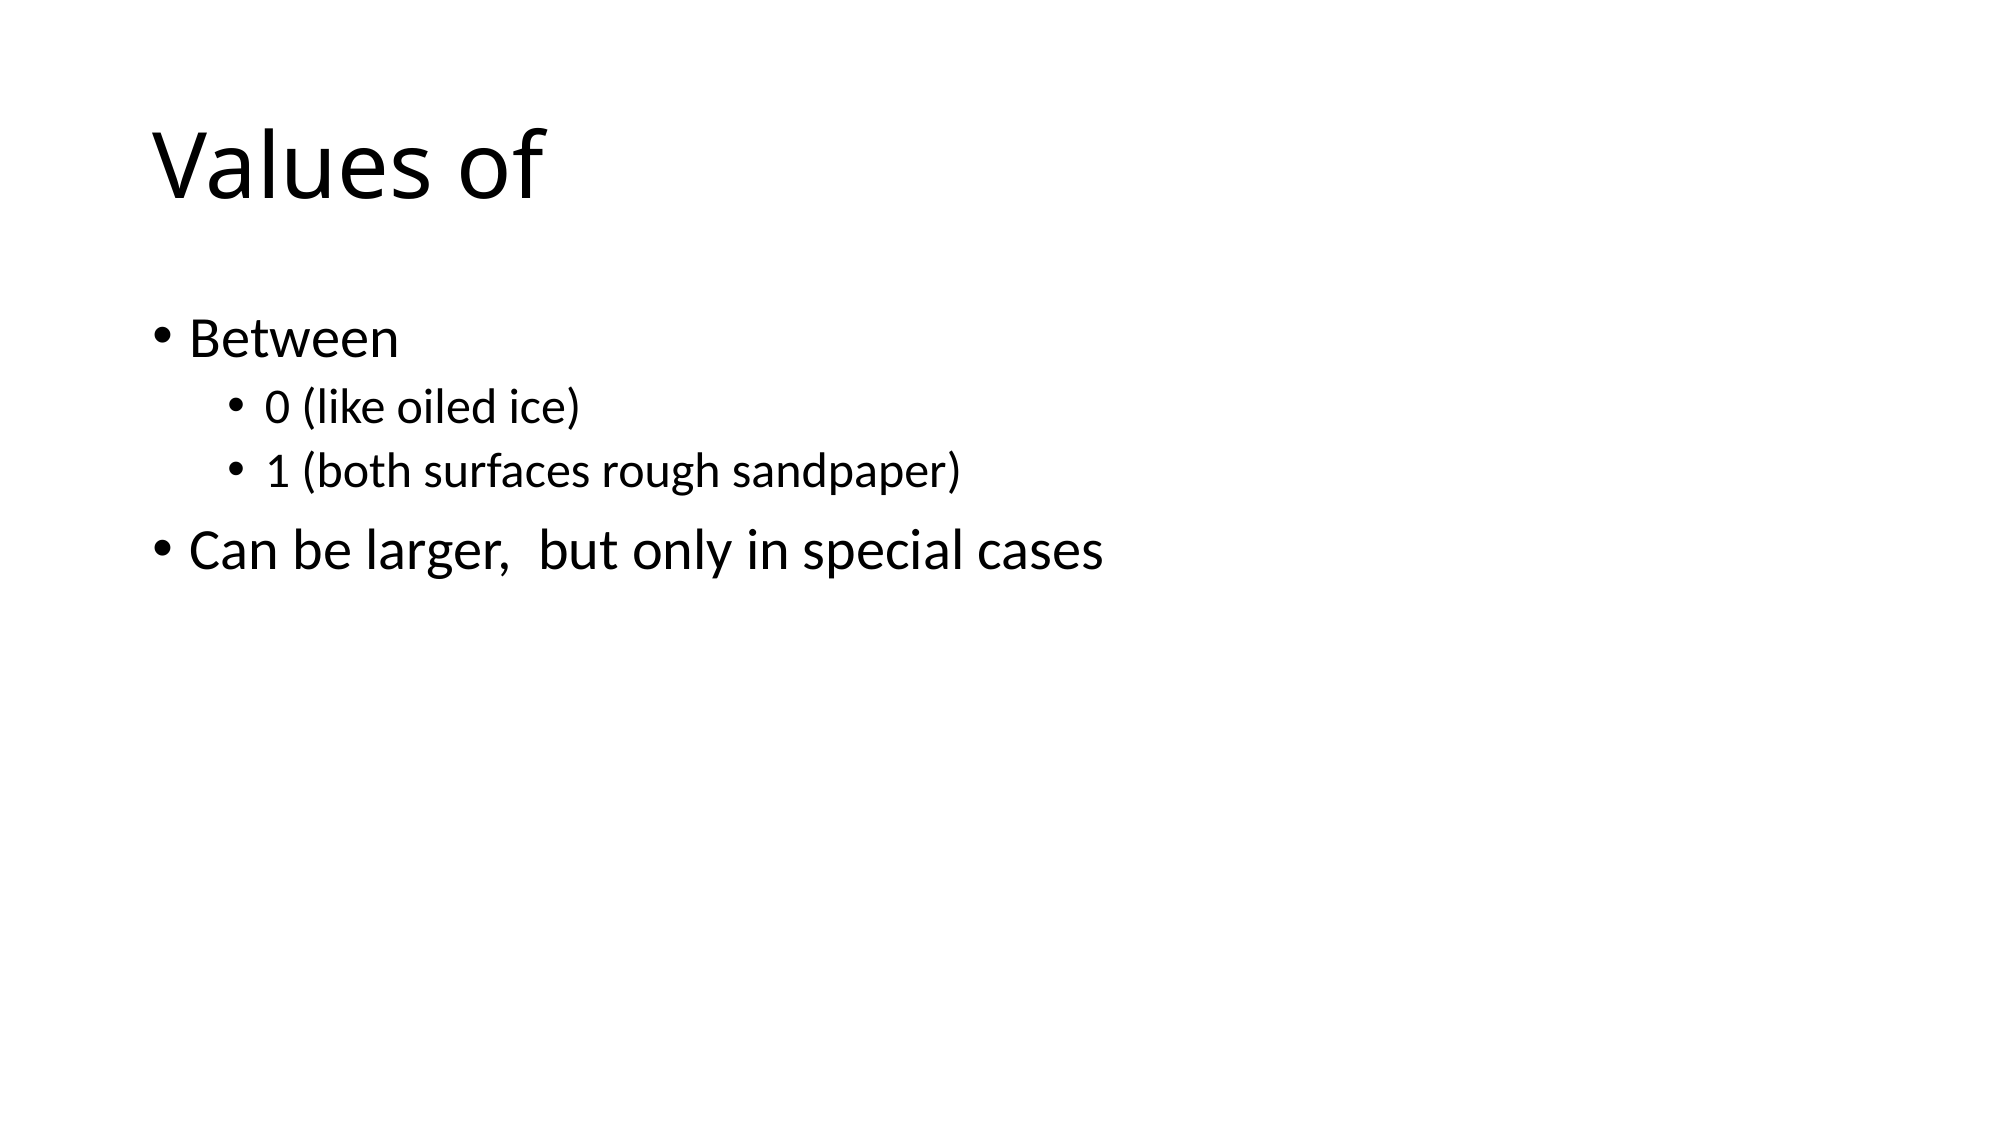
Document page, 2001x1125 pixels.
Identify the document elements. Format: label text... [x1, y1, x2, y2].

title Values of [137, 59, 1863, 278]
list Between 0 (like oiled ice) 1 (both surfaces rough sandpaper) Can be larger, but only in special cases [137, 299, 1863, 1014]
